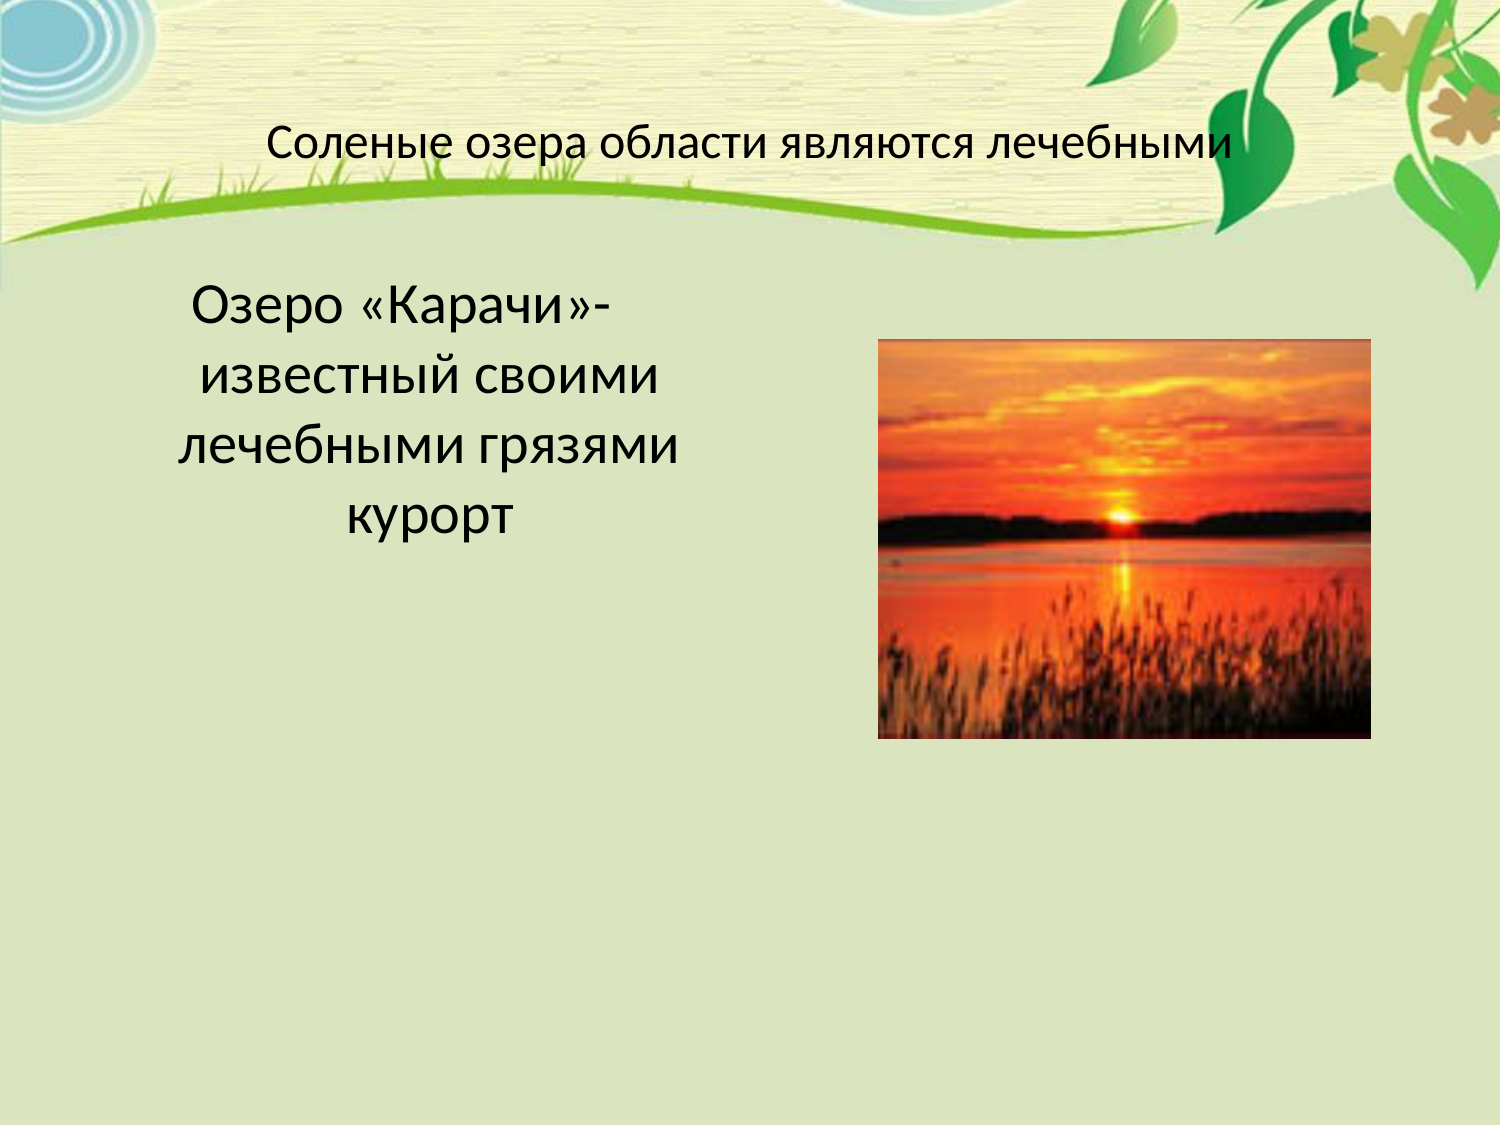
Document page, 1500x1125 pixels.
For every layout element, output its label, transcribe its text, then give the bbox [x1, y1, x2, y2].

picture [0, 0, 1500, 1125]
title Соленые озера области являются лечебными [74, 44, 1426, 233]
list Озеро «Карачи»- известный своими лечебными грязями курорт [70, 257, 734, 1001]
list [878, 339, 1371, 739]
